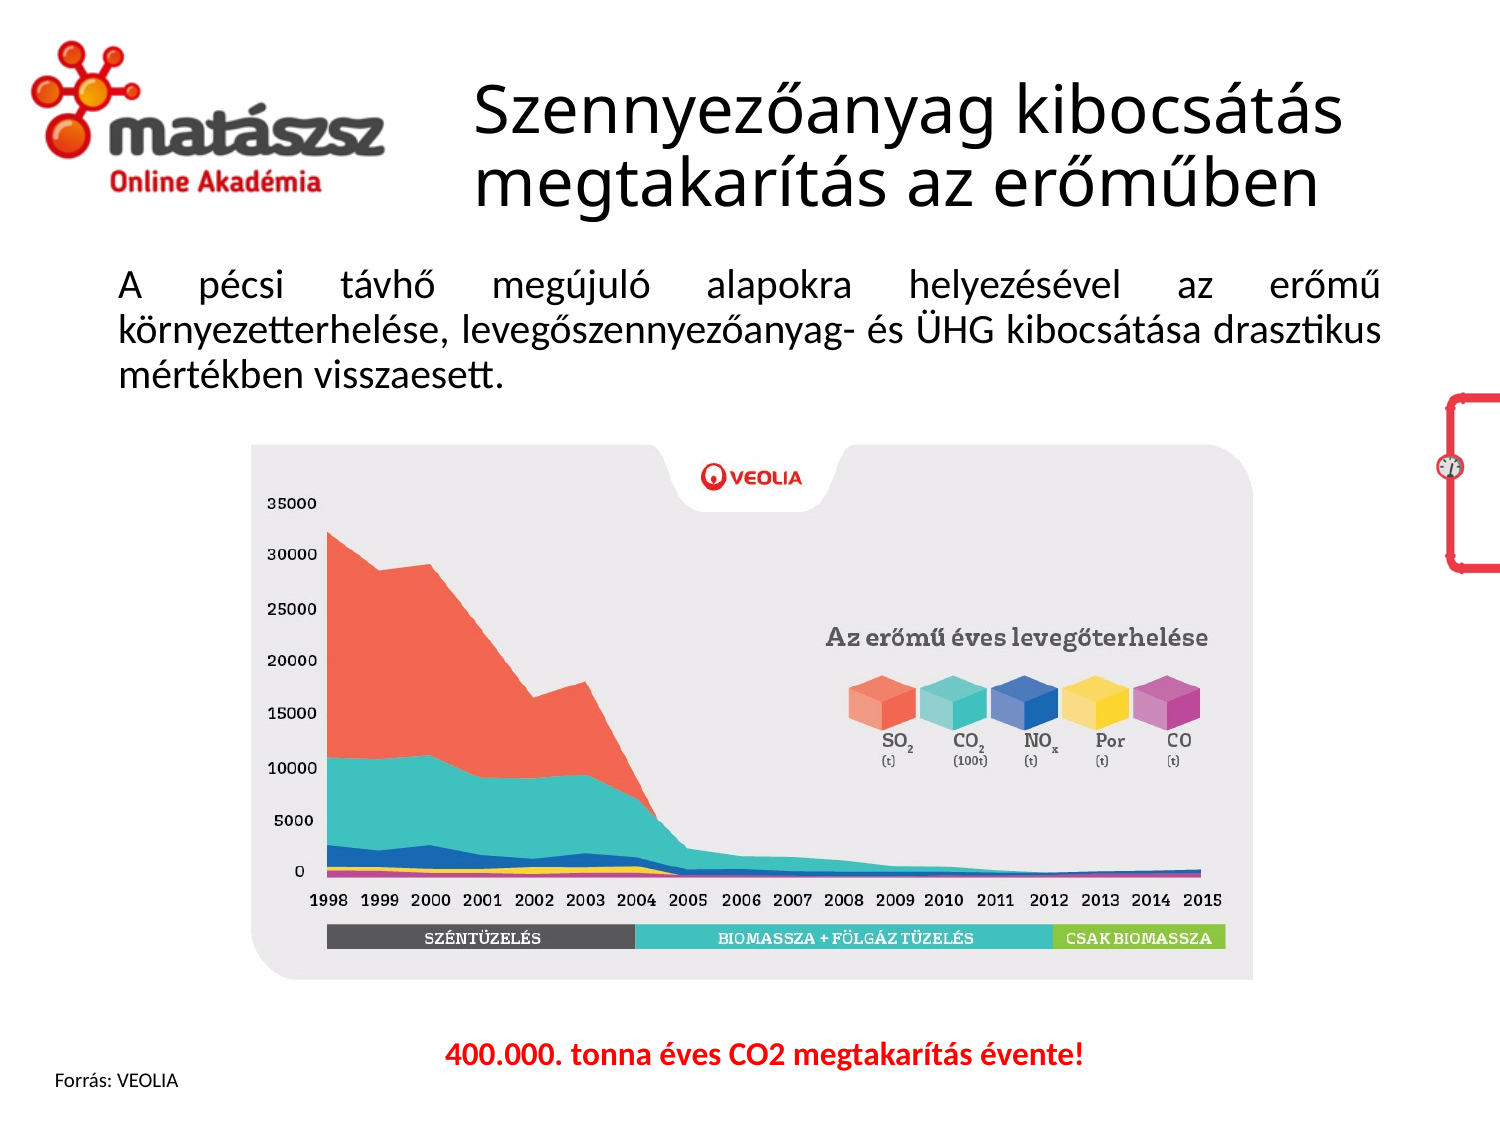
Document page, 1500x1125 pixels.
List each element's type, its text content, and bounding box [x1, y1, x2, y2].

text_box 400.000. tonna éves CO2 megtakarítás évente! [415, 1024, 1116, 1080]
picture [1433, 390, 1500, 576]
list A pécsi távhő megújuló alapokra helyezésével az erőmű környezetterhelése, levegőszennyezőanyag- és ÜHG kibocsátása drasztikus mértékben visszaesett. [103, 254, 1397, 901]
text_box Forrás: VEOLIA [19, 1058, 214, 1101]
text_box Szennyezőanyag kibocsátás megtakarítás az erőműben [458, 66, 1454, 230]
picture [223, 414, 1277, 1002]
picture [20, 25, 394, 209]
